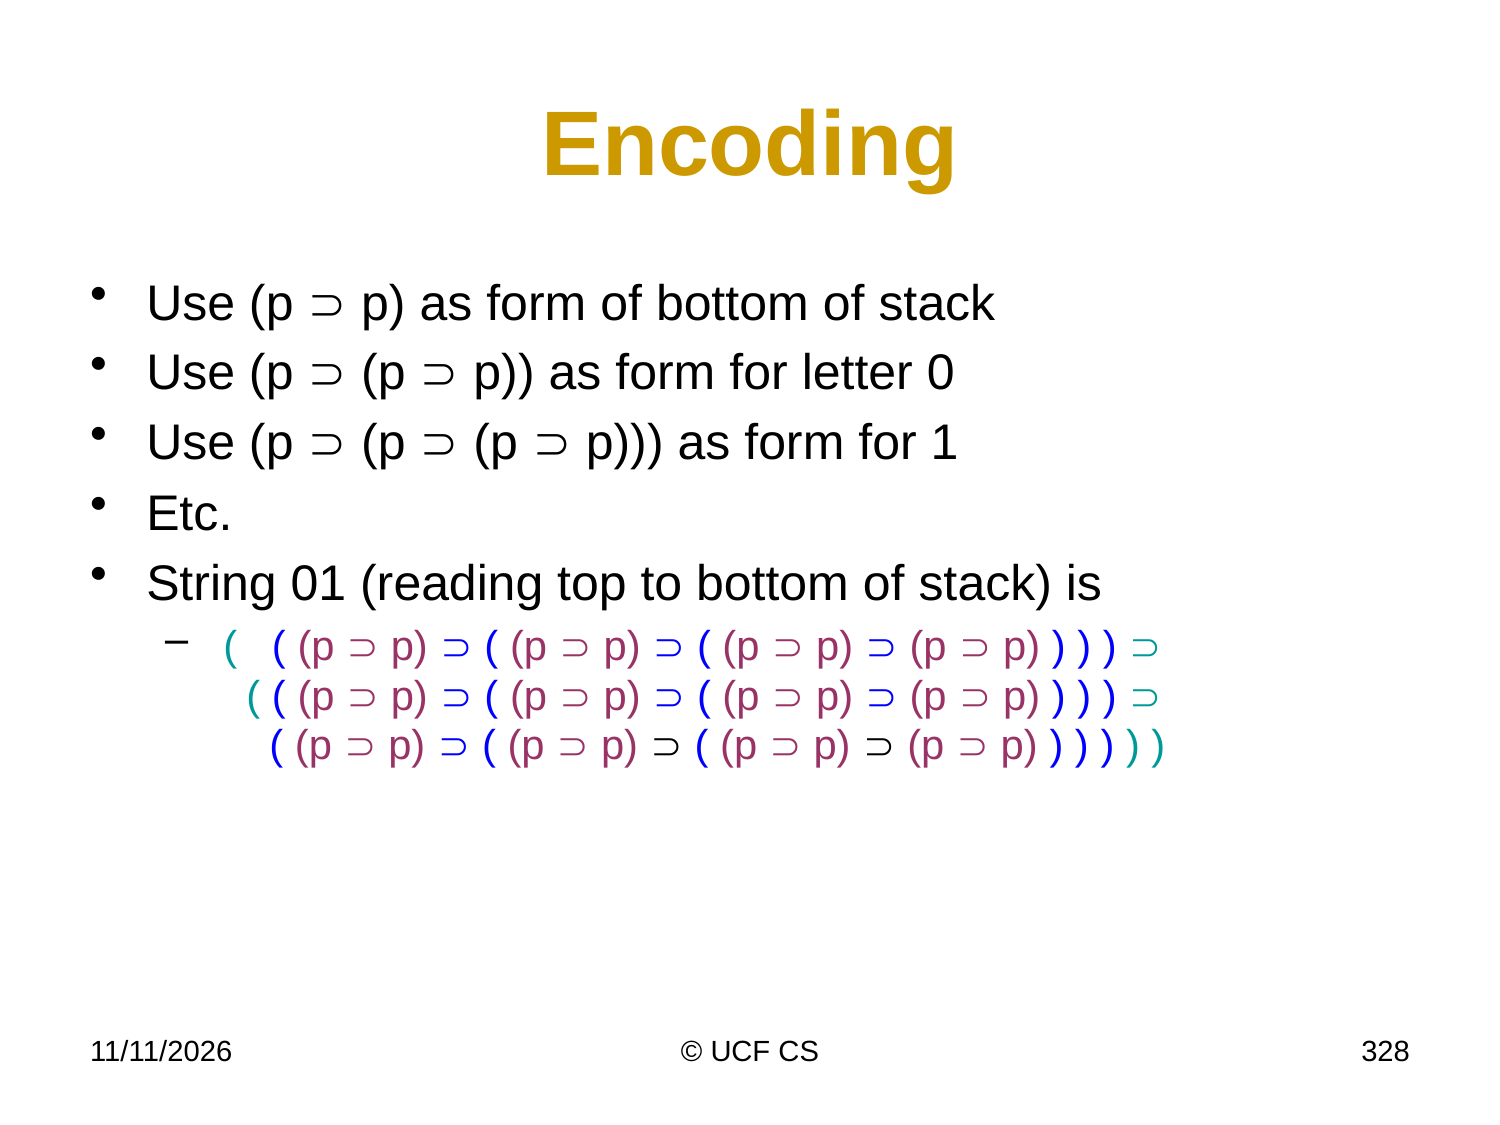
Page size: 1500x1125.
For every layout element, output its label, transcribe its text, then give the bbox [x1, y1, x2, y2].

title Encoding [75, 45, 1425, 233]
slide_number 328 [1074, 1024, 1426, 1103]
list Use (p  p) as form of bottom of stack Use (p  (p  p)) as form for letter 0 Use (p  (p  (p  p))) as form for 1 Etc. String 01 (reading top to bottom of stack) is ( ( (p  p)  ( (p  p)  ( (p  p)  (p  p) ) ) )  ( ( (p  p)  ( (p  p)  ( (p  p)  (p  p) ) ) )  ( (p  p)  ( (p  p)  ( (p  p)  (p  p) ) ) ) ) ) [75, 262, 1425, 1005]
footer © UCF CS [512, 1024, 988, 1103]
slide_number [74, 1024, 426, 1103]
